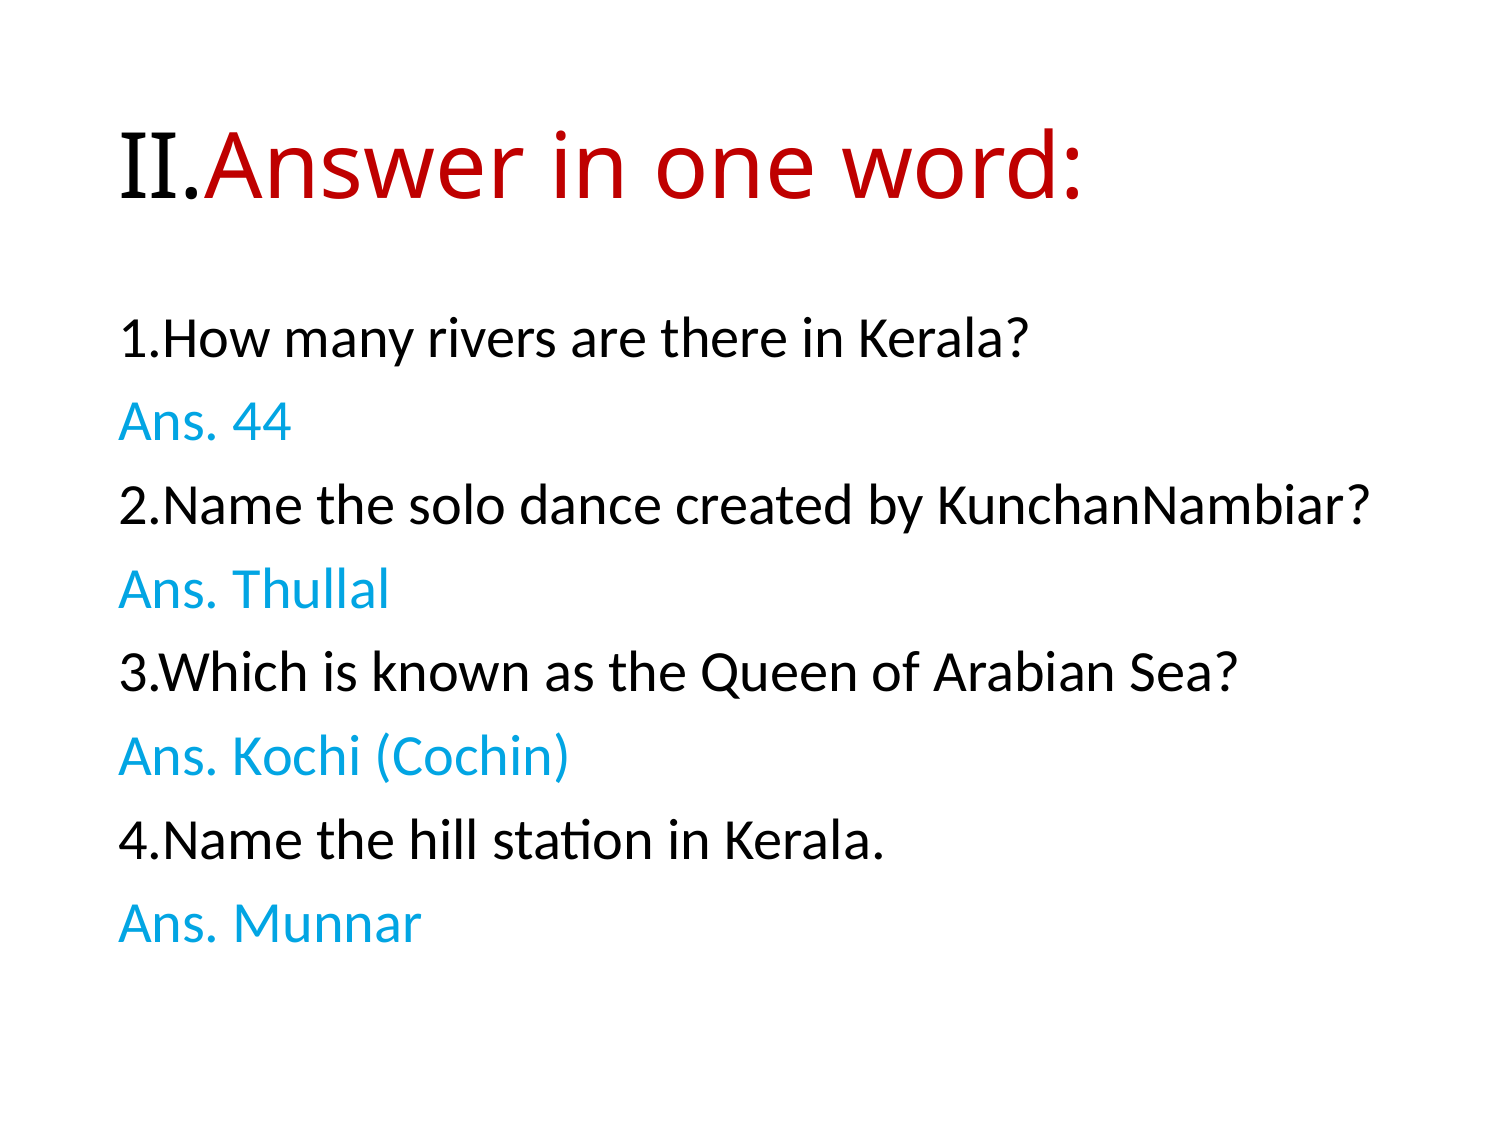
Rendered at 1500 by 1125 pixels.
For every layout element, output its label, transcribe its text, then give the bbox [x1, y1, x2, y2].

list 1.How many rivers are there in Kerala? Ans. 44 2.Name the solo dance created by KunchanNambiar? Ans. Thullal 3.Which is known as the Queen of Arabian Sea? Ans. Kochi (Cochin) 4.Name the hill station in Kerala. Ans. Munnar [103, 299, 1397, 1014]
title II.Answer in one word: [103, 59, 1397, 278]
